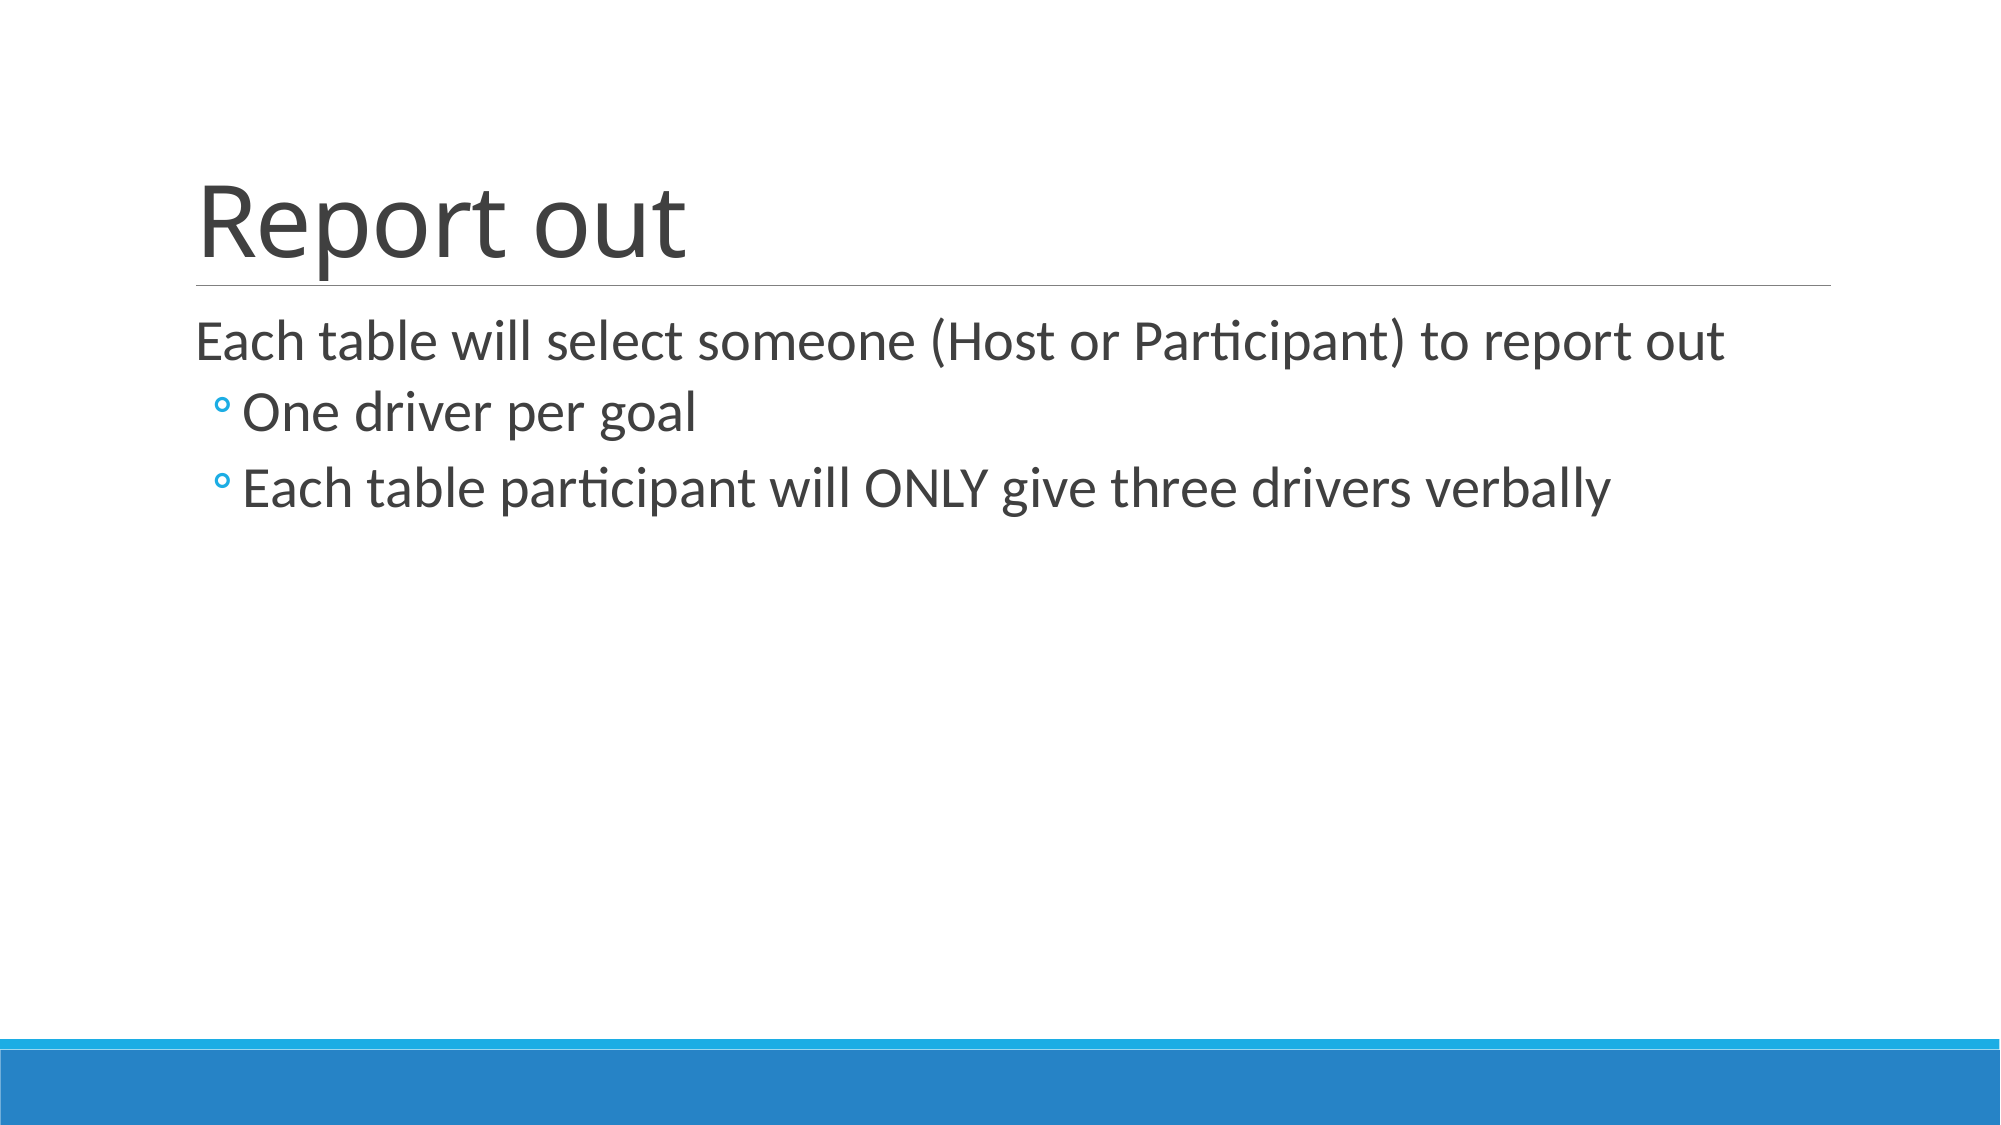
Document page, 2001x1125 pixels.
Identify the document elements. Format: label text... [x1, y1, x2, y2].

list Each table will select someone (Host or Participant) to report out One driver per goal Each table participant will ONLY give three drivers verbally [180, 302, 1830, 963]
title Report out [180, 47, 1830, 285]
